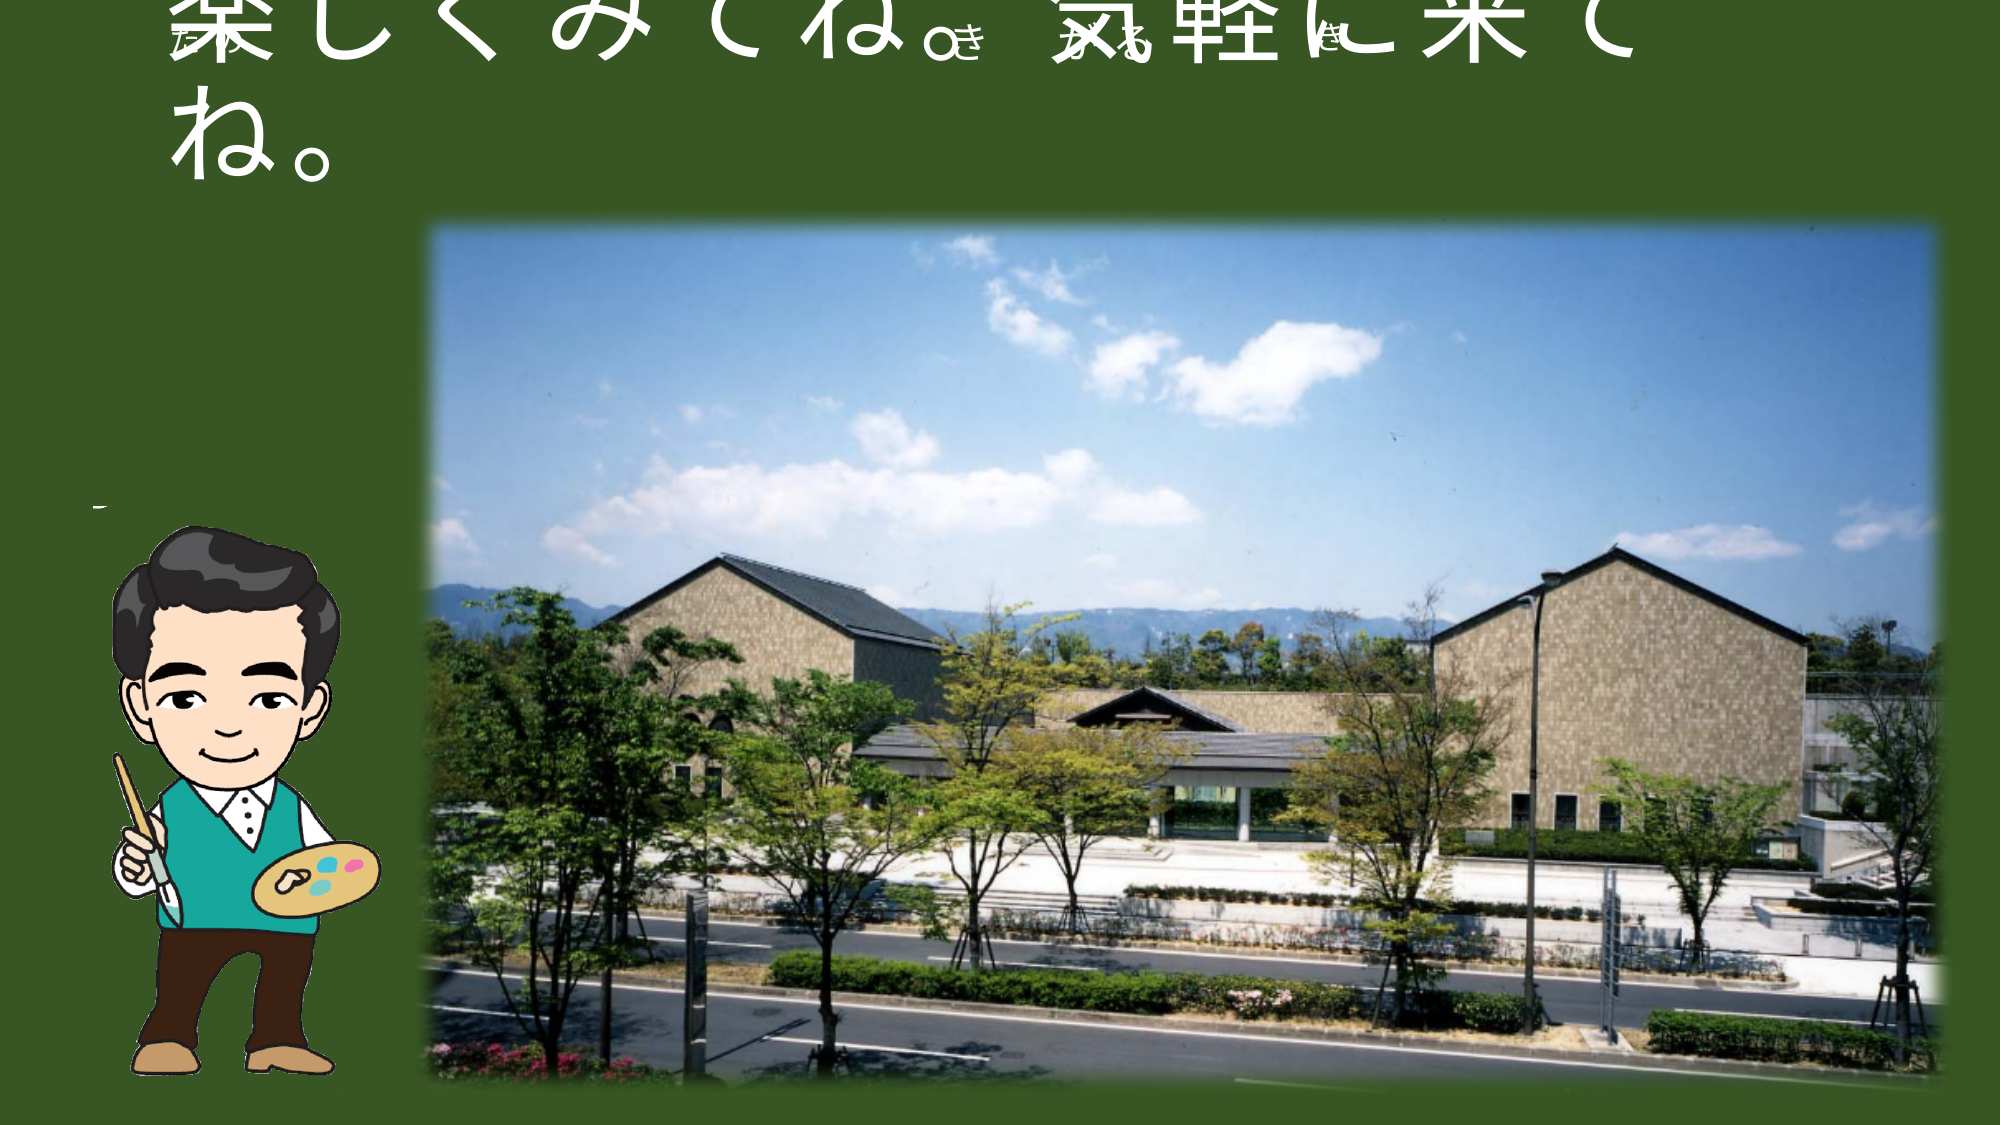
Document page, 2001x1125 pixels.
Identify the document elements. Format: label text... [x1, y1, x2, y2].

title 楽しくみてね。気軽に来てね。 [150, 11, 1770, 208]
text_box たの [115, 17, 311, 125]
text_box き [1260, 14, 1447, 123]
text_box き がる [884, 14, 1187, 123]
picture [93, 505, 393, 1094]
picture [413, 207, 1953, 1094]
